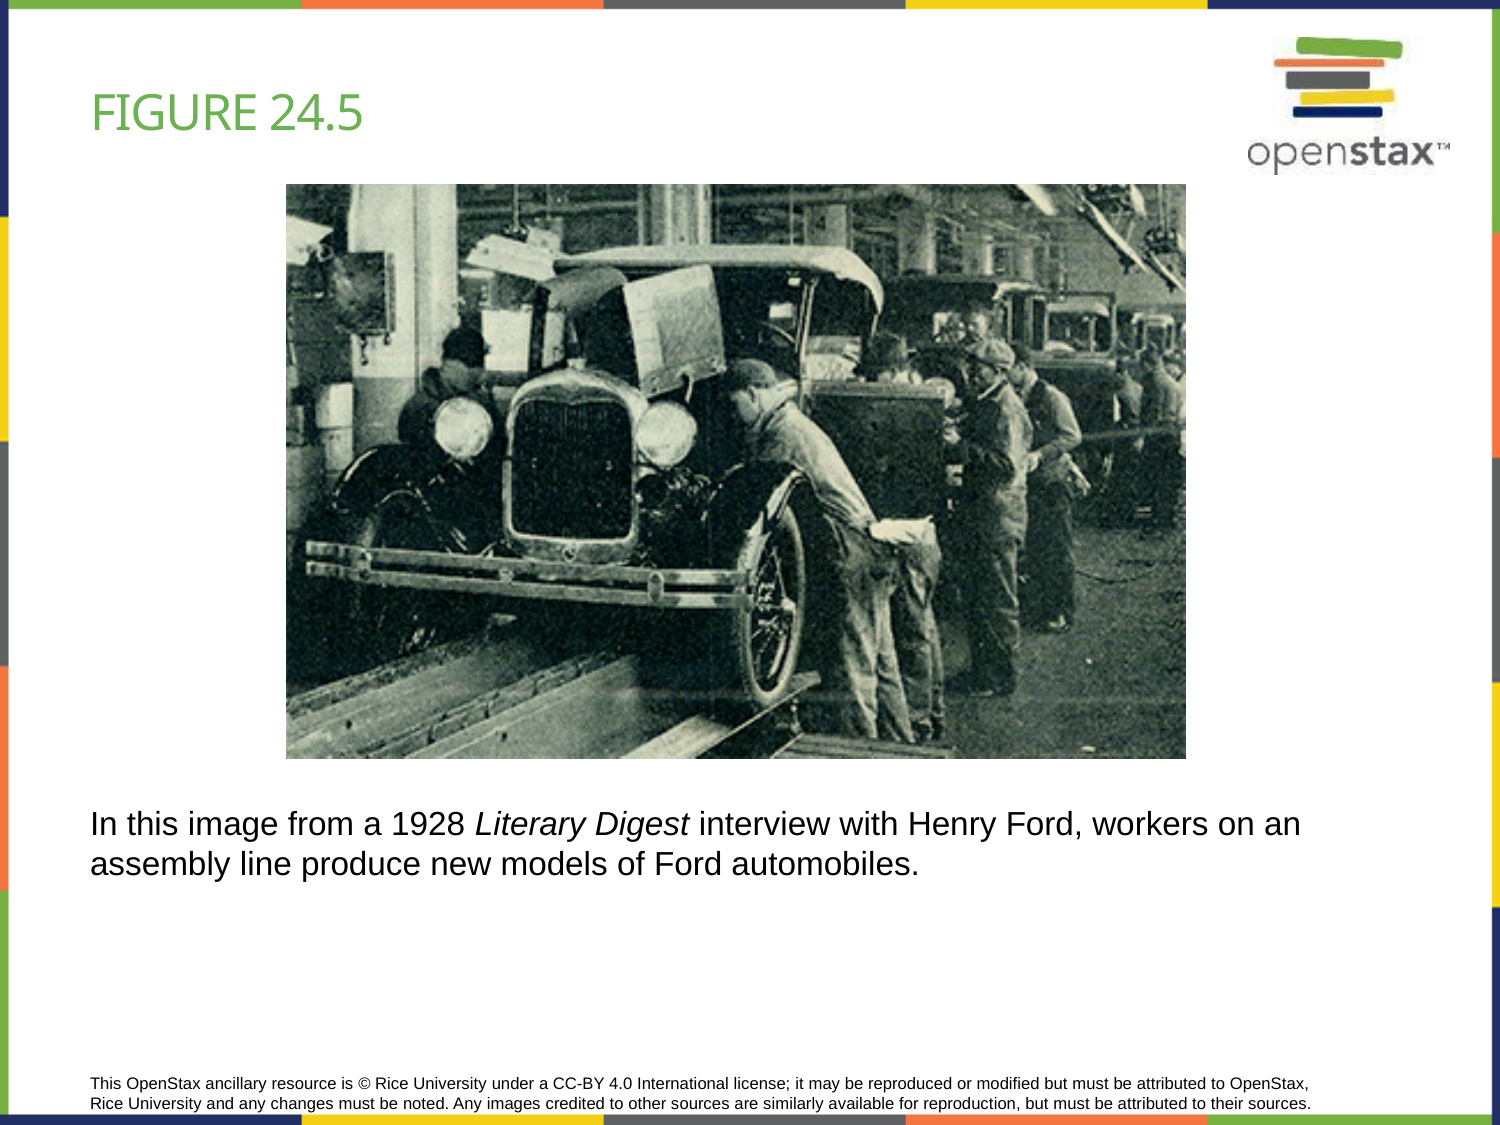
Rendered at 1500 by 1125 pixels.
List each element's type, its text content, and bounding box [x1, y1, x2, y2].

footer This OpenStax ancillary resource is © Rice University under a CC-BY 4.0 International license; it may be reproduced or modified but must be attributed to OpenStax, Rice University and any changes must be noted. Any images credited to other sources are similarly available for reproduction, but must be attributed to their sources. [75, 1065, 1350, 1112]
title Figure 24.5 [75, 39, 1246, 148]
picture [0, 0, 1500, 1125]
list In this image from a 1928 Literary Digest interview with Henry Ford, workers on an assembly line produce new models of Ford automobiles. [75, 794, 1398, 986]
